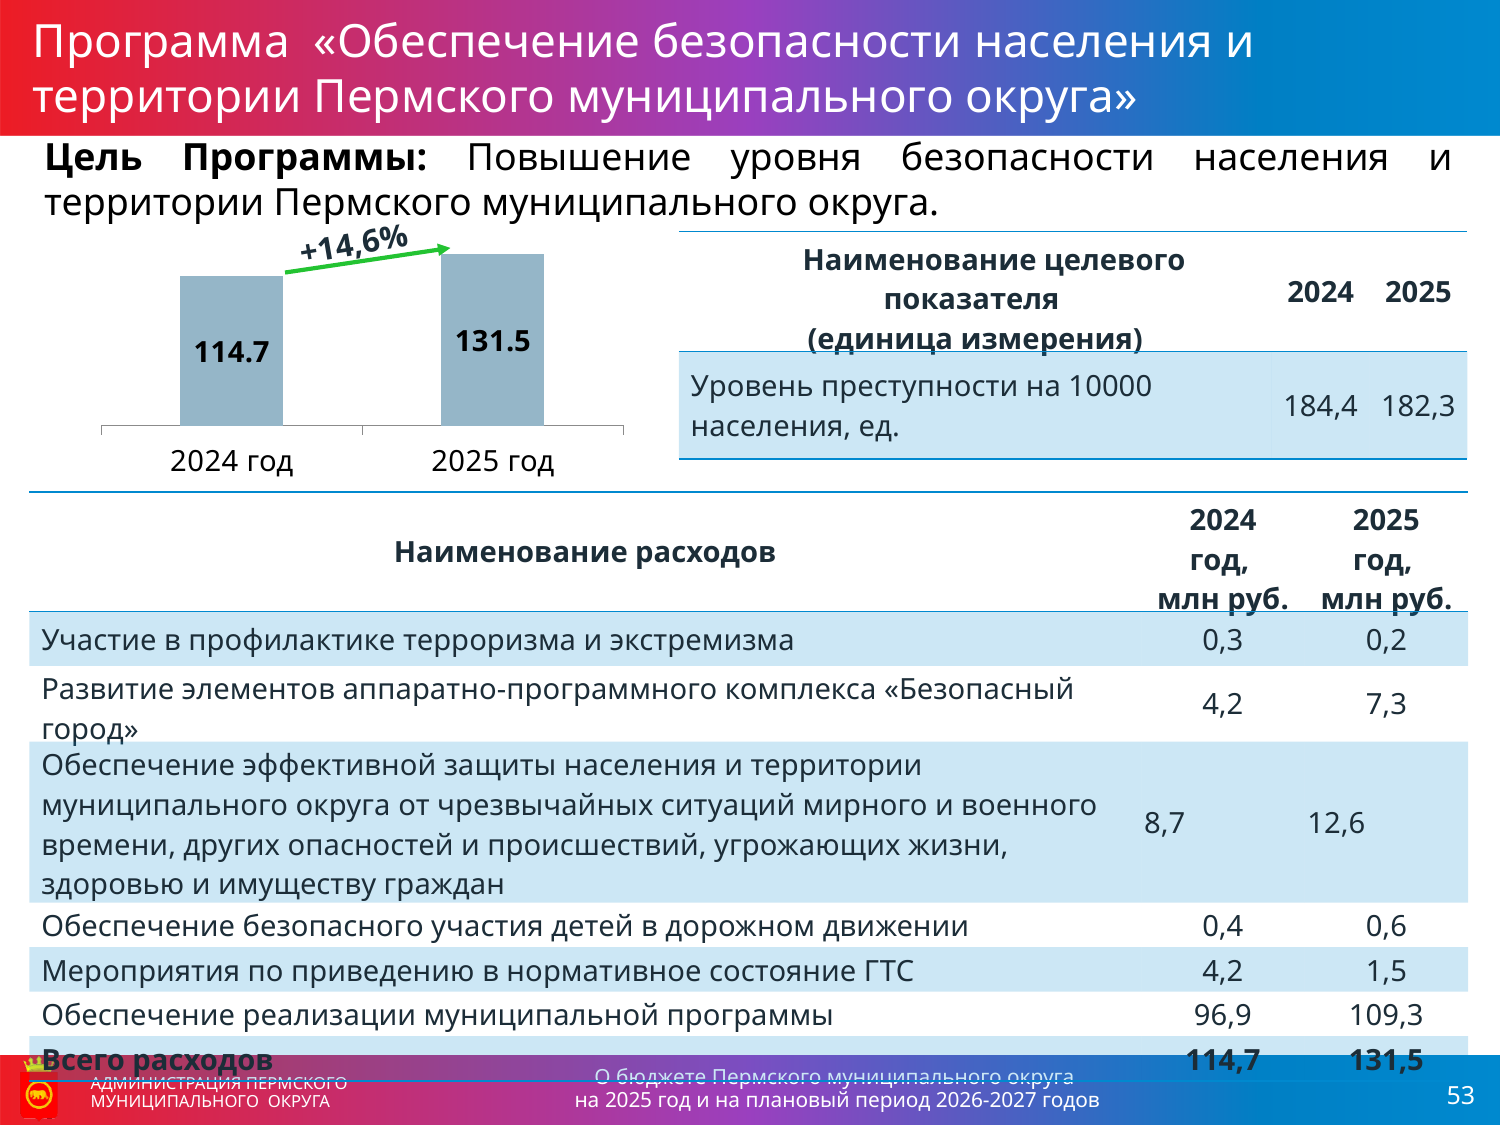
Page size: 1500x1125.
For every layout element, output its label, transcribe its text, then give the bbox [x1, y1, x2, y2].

chart [29, 219, 657, 492]
picture [0, 0, 1315, 136]
table_cell 0,6 [1305, 903, 1468, 947]
table_cell Уровень преступности на 10000 населения, ед. [679, 352, 1272, 458]
table_cell 184,4 [1272, 352, 1370, 458]
table_header 2025 год, млн руб. [1305, 493, 1468, 611]
table_cell Мероприятия по приведению в нормативное состояние ГТС [29, 947, 1141, 992]
table_cell 4,2 [1141, 666, 1305, 742]
table_cell Обеспечение безопасного участия детей в дорожном движении [29, 903, 1141, 947]
text_box +14,6% [337, 201, 440, 219]
list Программа «Обеспечение безопасности населения и территории Пермского муниципального округа» [17, 8, 1500, 126]
table_cell 8,7 [1141, 742, 1305, 903]
table_header Наименование расходов [29, 493, 1141, 611]
table_header 2024 год, млн руб. [1141, 493, 1305, 611]
table_cell 109,3 [1305, 992, 1468, 1036]
table_cell 4,2 [1141, 947, 1305, 992]
table_cell 12,6 [1305, 742, 1468, 903]
table_header Наименование целевого показателя (единица измерения) [679, 232, 1272, 351]
picture [0, 1055, 1315, 1125]
table_cell 1,5 [1305, 947, 1468, 992]
table_cell 131,5 [1305, 1036, 1468, 1080]
table_cell 182,3 [1370, 352, 1467, 458]
table_cell Обеспечение эффективной защиты населения и территории муниципального округа от чрезвычайных ситуаций мирного и военного времени, других опасностей и происшествий, угрожающих жизни, здоровью и имуществу граждан [29, 742, 1141, 903]
table_cell Развитие элементов аппаратно-программного комплекса «Безопасный город» [29, 666, 1141, 742]
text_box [285, 247, 451, 273]
table_header 2025 [1370, 232, 1467, 351]
table_header 2024 [1272, 232, 1370, 351]
table_cell Участие в профилактике терроризма и экстремизма [29, 612, 1141, 666]
table_cell Обеспечение реализации муниципальной программы [29, 992, 1141, 1036]
list АДМИНИСТРАЦИЯ ПЕРМСКОГО МУНИЦИПАЛЬНОГО ОКРУГА [75, 1082, 386, 1121]
table_cell Всего расходов [29, 1036, 1141, 1080]
text_box Цель Программы: Повышение уровня безопасности населения и территории Пермского муниципального округа. [29, 125, 1469, 231]
table_cell 0,2 [1305, 612, 1468, 666]
table_cell 96,9 [1141, 992, 1305, 1036]
table_cell 0,4 [1141, 903, 1305, 947]
table_cell 0,3 [1141, 612, 1305, 666]
table_cell 114,7 [1141, 1036, 1305, 1080]
table_cell 7,3 [1305, 666, 1468, 742]
list О бюджете Пермского муниципального округа на 2025 год и на плановый период 2026-2027 годов [400, 1082, 1274, 1123]
